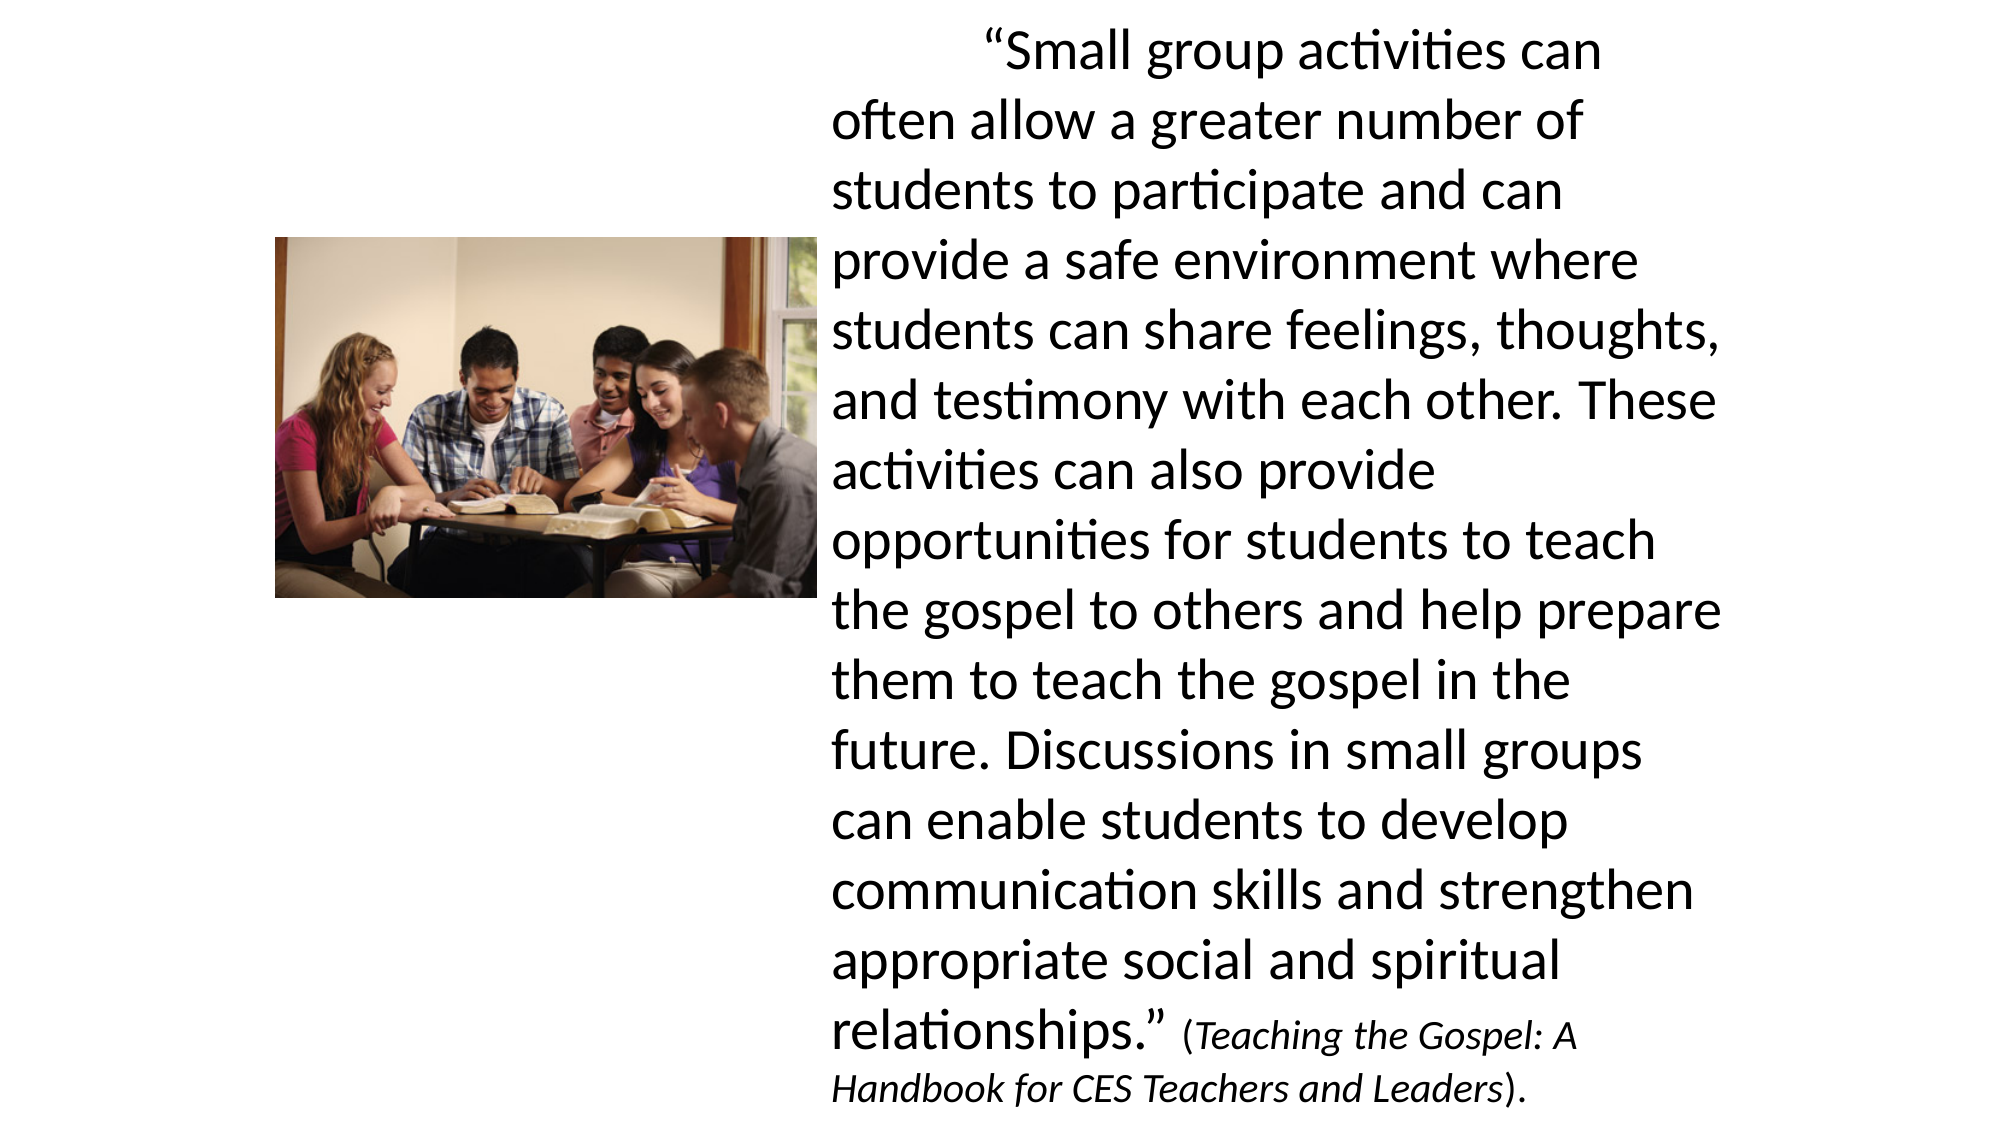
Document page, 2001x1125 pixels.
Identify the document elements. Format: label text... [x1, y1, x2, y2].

picture [275, 237, 817, 598]
text_box “Small group activities can often allow a greater number of students to participate and can provide a safe environment where students can share feelings, thoughts, and testimony with each other. These activities can also provide opportunities for students to teach the gospel to others and help prepare them to teach the gospel in the future. Discussions in small groups can enable students to develop communication skills and strengthen appropriate social and spiritual relationships.” (Teaching the Gospel: A Handbook for CES Teachers and Leaders). [816, 3, 1750, 1125]
